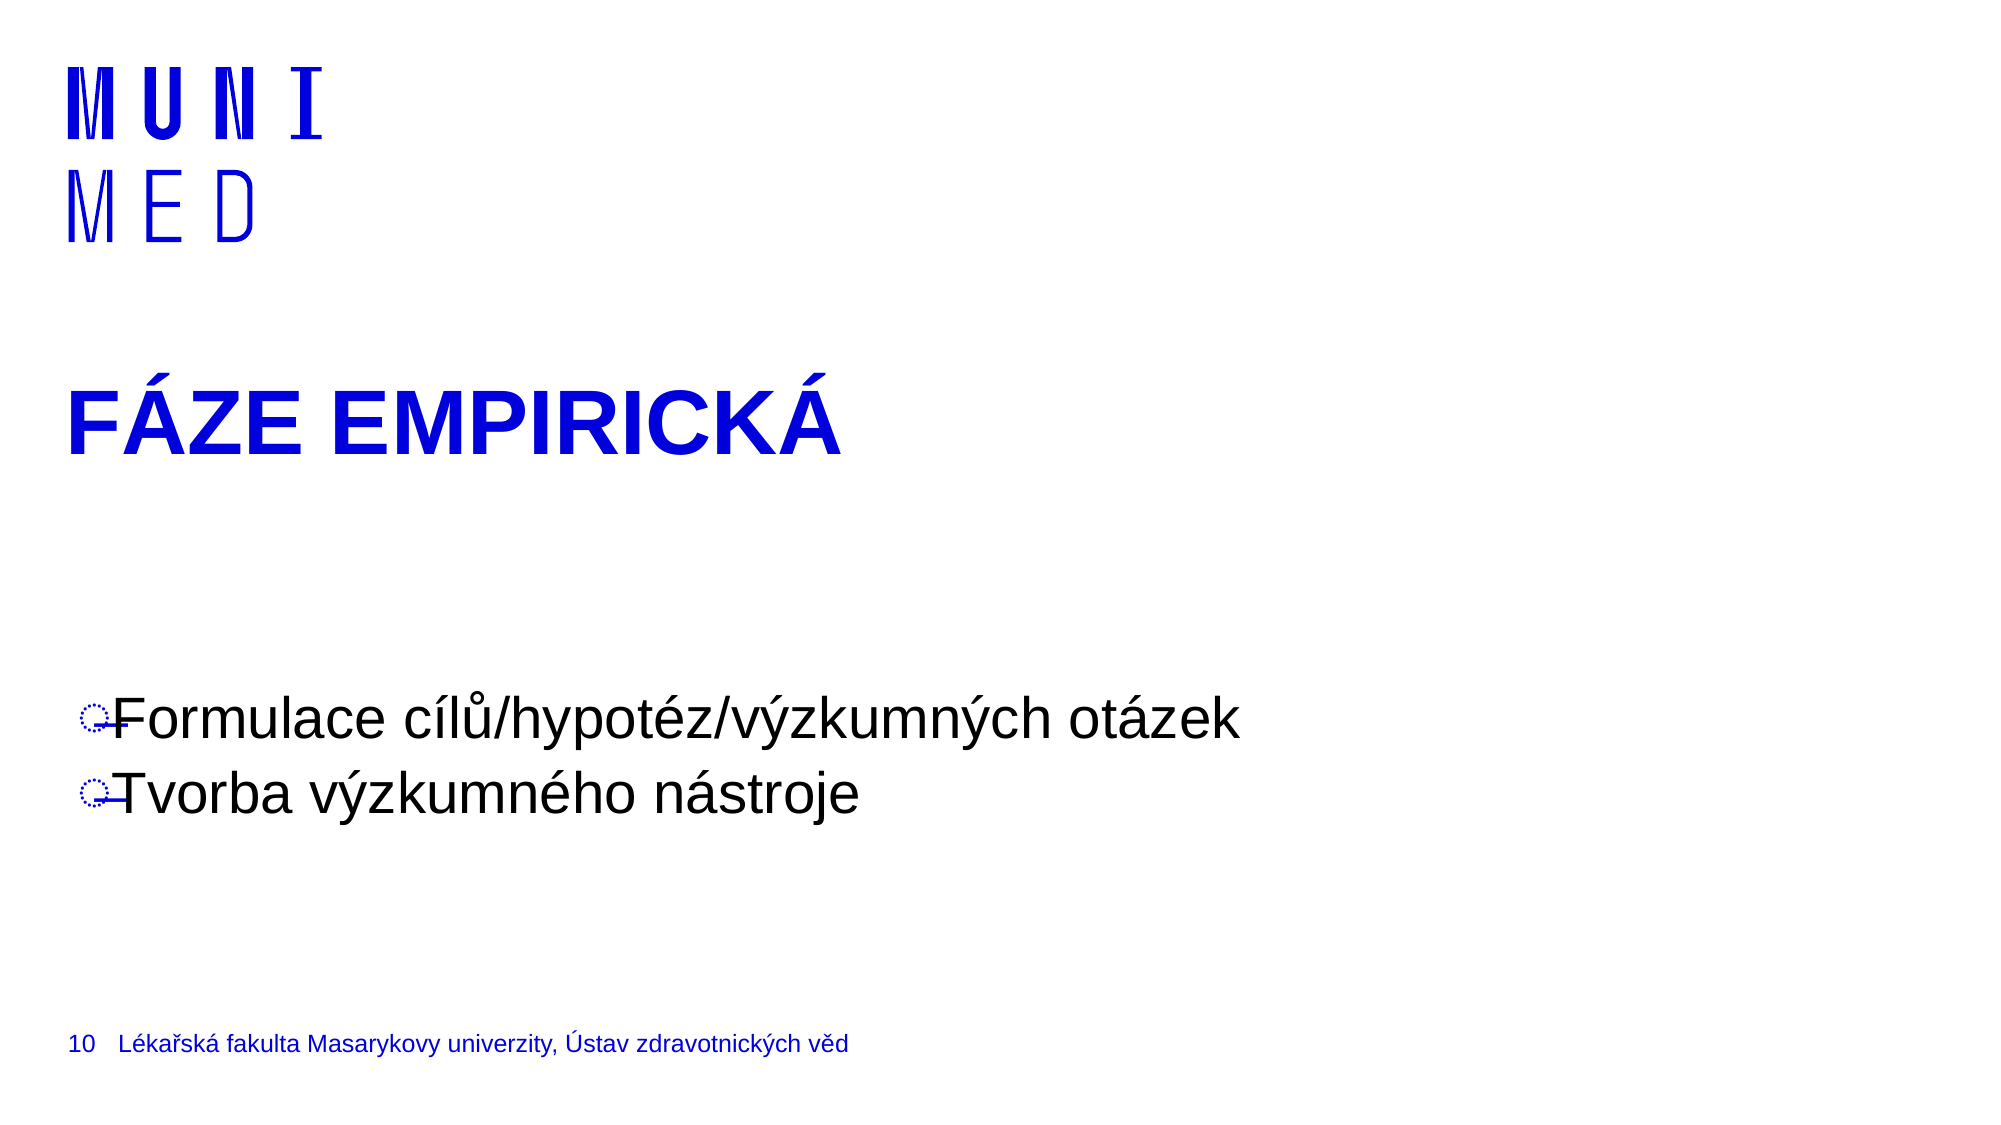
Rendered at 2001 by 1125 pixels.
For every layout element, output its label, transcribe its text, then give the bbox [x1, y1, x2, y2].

title FÁZE EMPIRICKÁ [65, 380, 1983, 660]
text_box [285, 356, 1006, 582]
subtitle Formulace cílů/hypotéz/výzkumných otázek Tvorba výzkumného nástroje [65, 675, 1930, 854]
slide_number 10 [67, 1021, 110, 1063]
footer Lékařská fakulta Masarykovy univerzity, Ústav zdravotnických věd [118, 1021, 1418, 1063]
